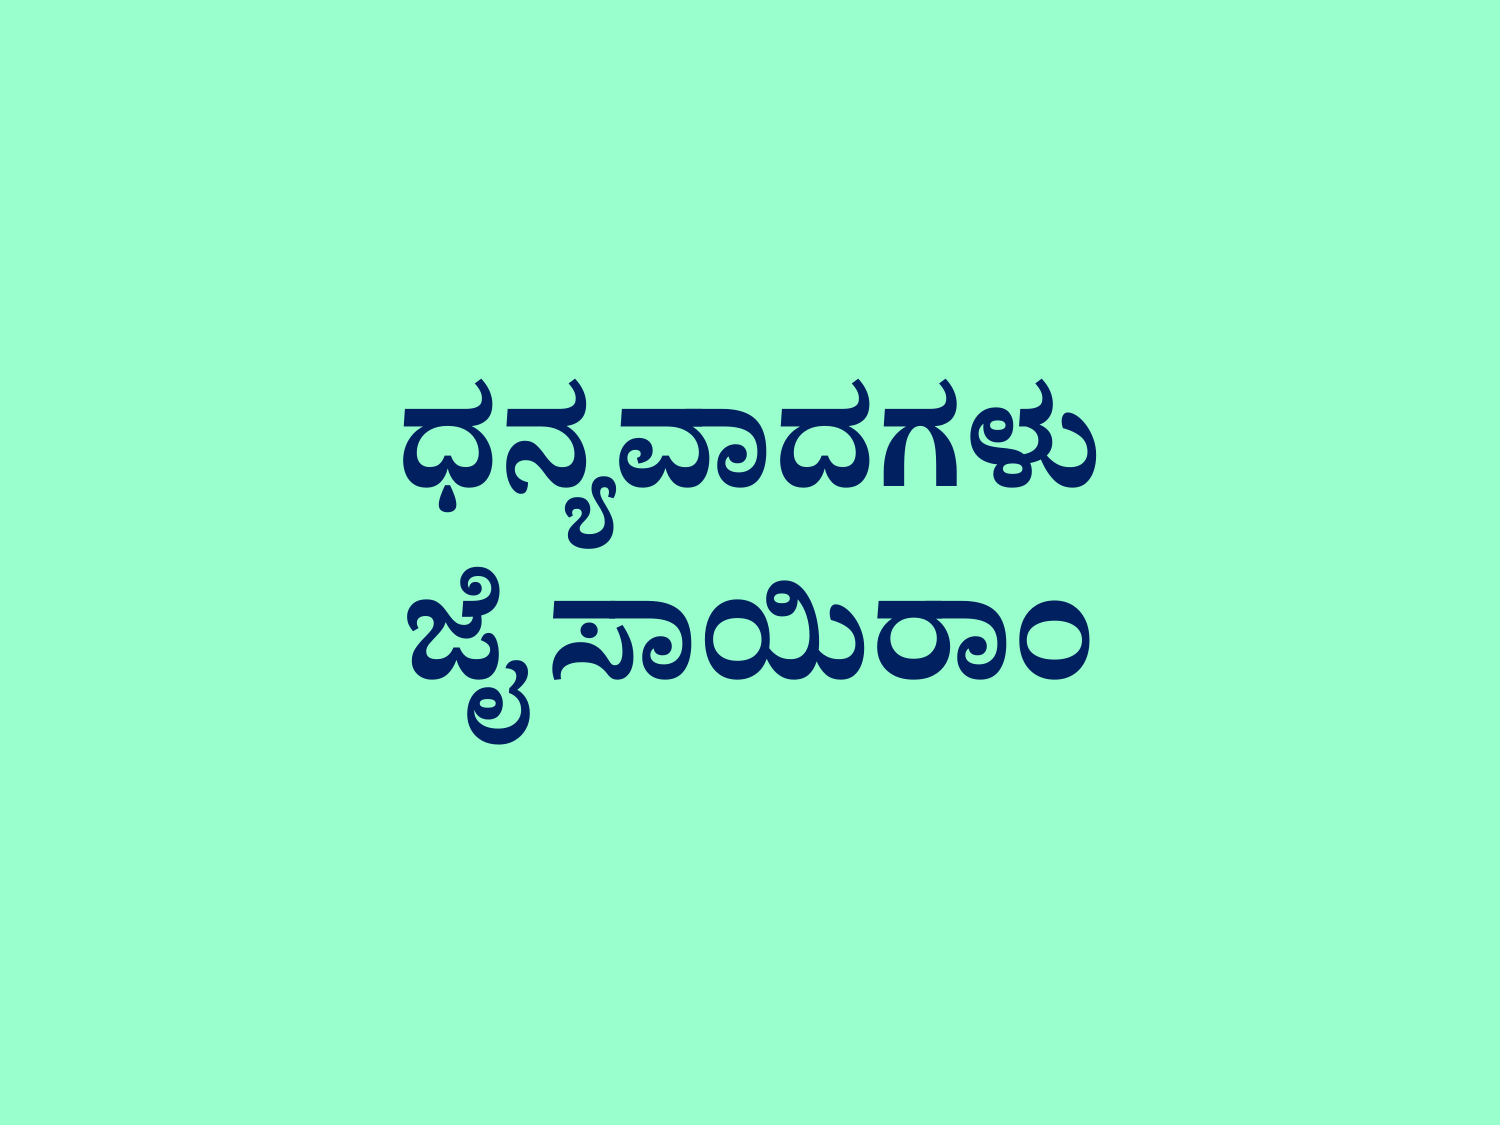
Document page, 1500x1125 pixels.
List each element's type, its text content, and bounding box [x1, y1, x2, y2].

list ಧನ್ಯವಾದಗಳು ಜೈ ಸಾಯಿರಾಂ [75, 149, 1425, 1005]
